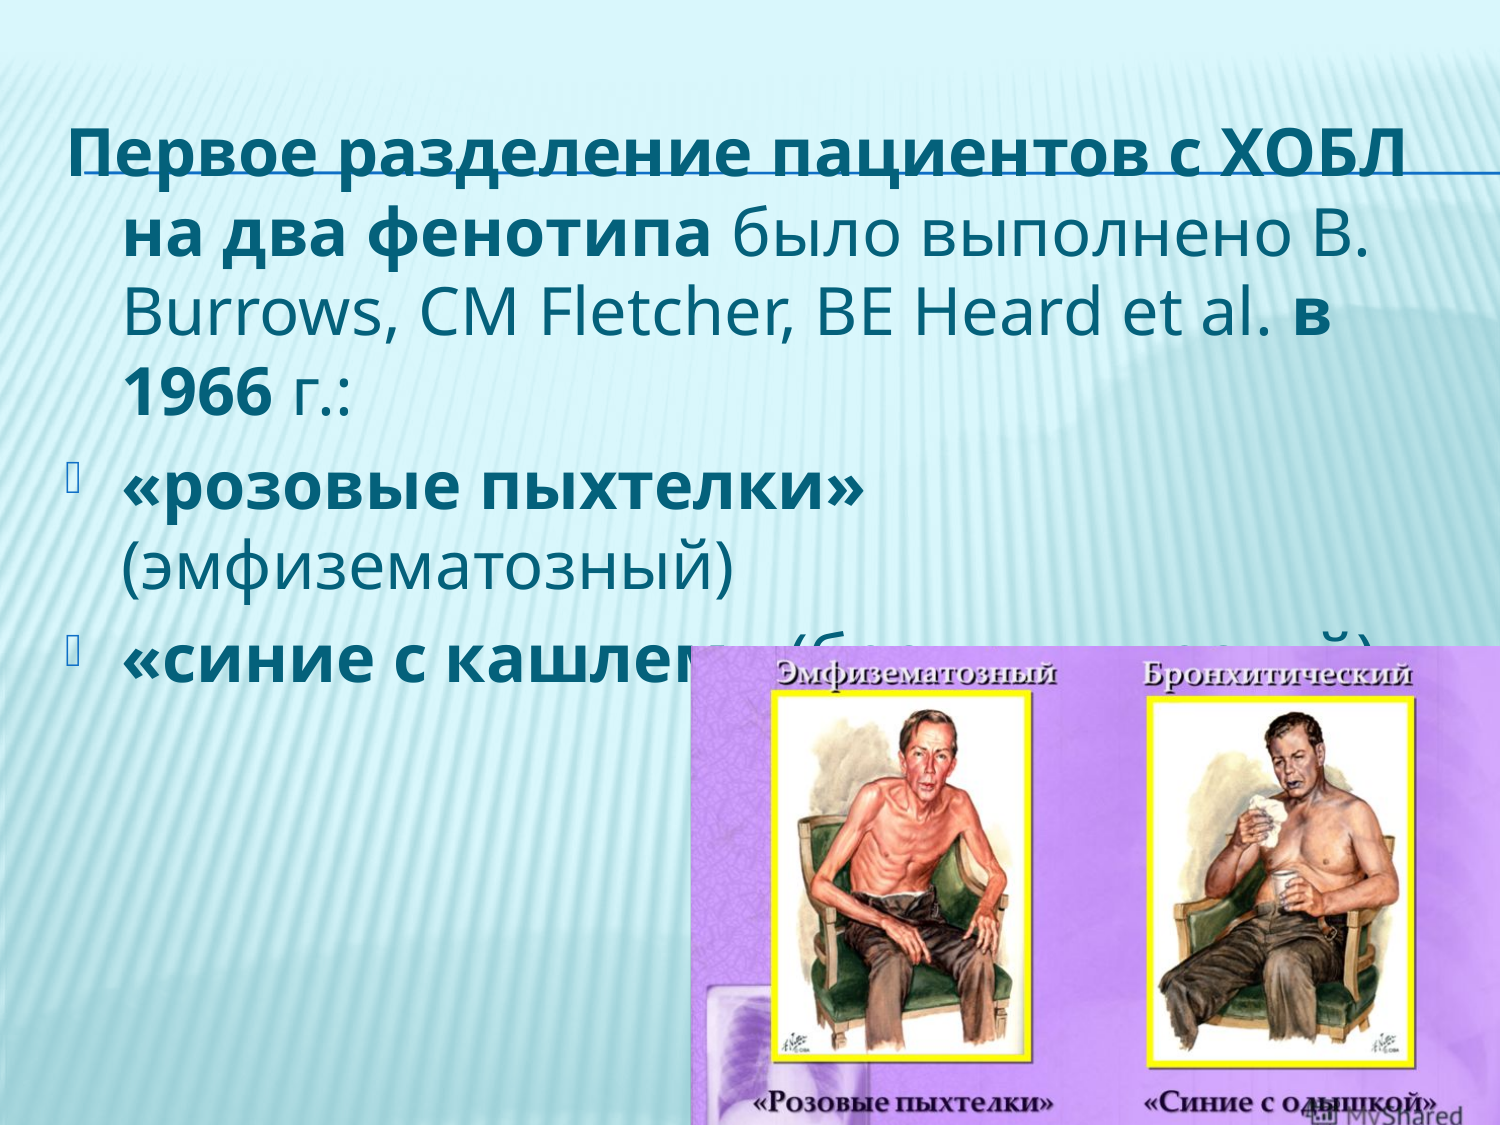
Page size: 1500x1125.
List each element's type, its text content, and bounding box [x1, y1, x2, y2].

picture [690, 645, 1500, 1125]
list Первое разделение пациентов с ХОБЛ на два фенотипа было выполнено B. Burrows, CM Fletcher, BE Heard et al. в 1966 г.: «розовые пыхтелки» (эмфизематозный) «синие с кашлем» (бронхитический) [49, 101, 1476, 845]
